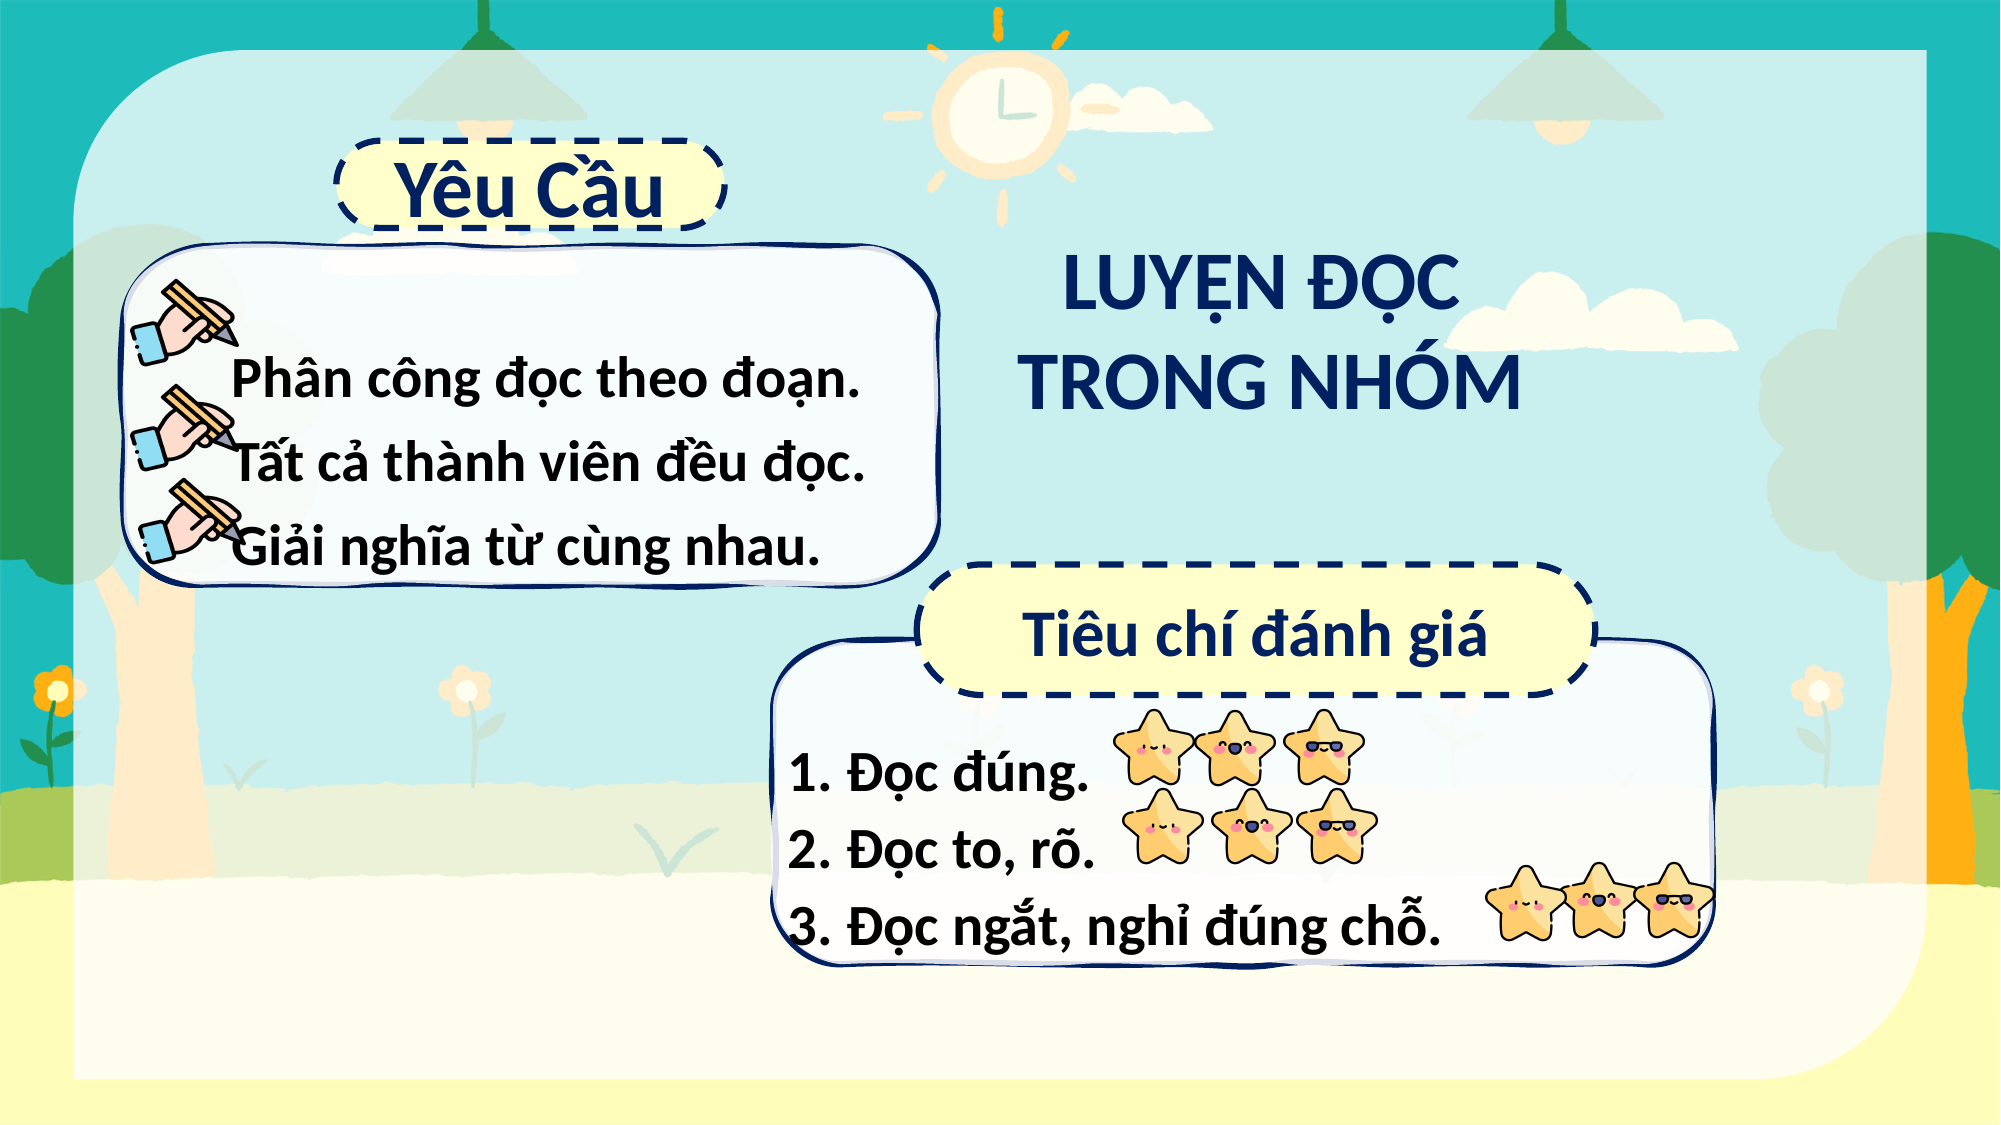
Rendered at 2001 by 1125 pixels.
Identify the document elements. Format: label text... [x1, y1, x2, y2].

text_box LUYỆN ĐỌC TRONG NHÓM [938, 218, 1918, 434]
picture [0, 0, 2000, 1125]
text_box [123, 140, 938, 585]
text_box [73, 50, 1927, 1080]
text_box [773, 564, 1715, 965]
